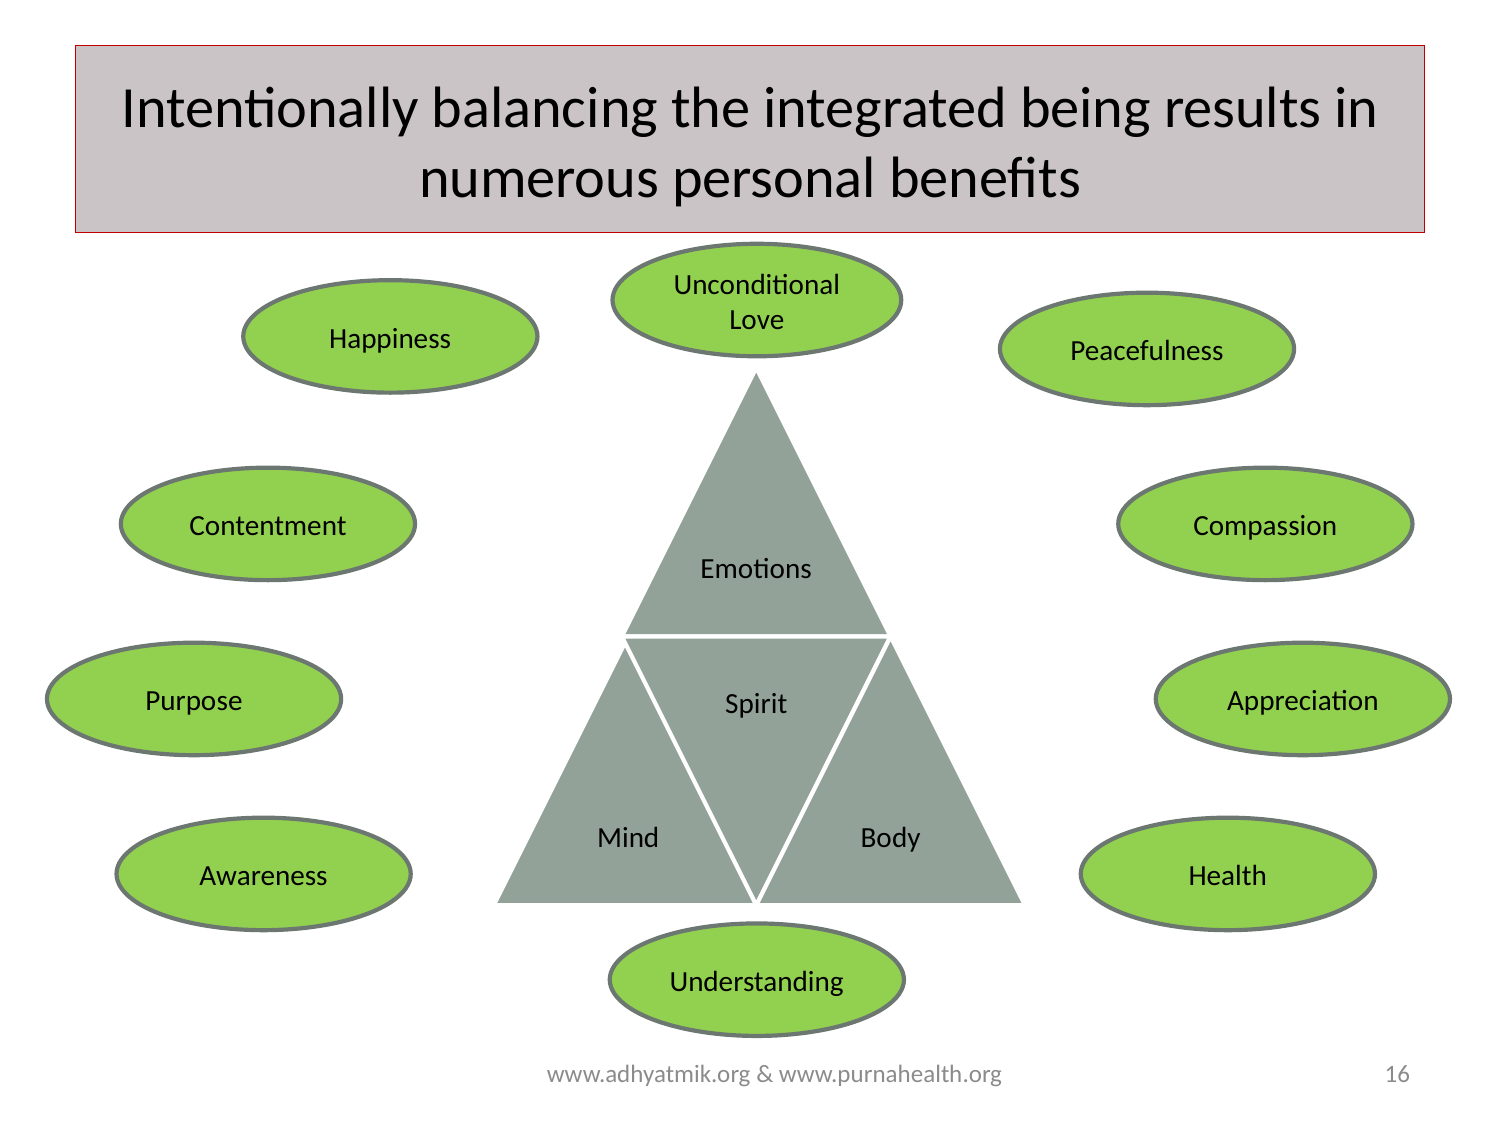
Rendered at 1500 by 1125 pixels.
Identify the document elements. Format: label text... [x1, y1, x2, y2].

text_box Peacefulness [997, 290, 1297, 405]
text_box Appreciation [1191, 640, 1453, 758]
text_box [324, 367, 1188, 906]
text_box Purpose [44, 640, 319, 758]
footer www.adhyatmik.org & www.purnahealth.org [512, 1042, 1038, 1103]
slide_number 16 [1074, 1042, 1425, 1103]
text_box Unconditional Love [610, 241, 904, 359]
text_box Health [1121, 815, 1378, 933]
text_box Compassion [1191, 465, 1415, 583]
text_box Happiness [241, 278, 540, 388]
text_box Awareness [114, 815, 370, 933]
text_box Contentment [118, 465, 319, 583]
text_box Understanding [607, 921, 907, 1039]
title Intentionally balancing the integrated being results in numerous personal benefits [75, 45, 1425, 233]
